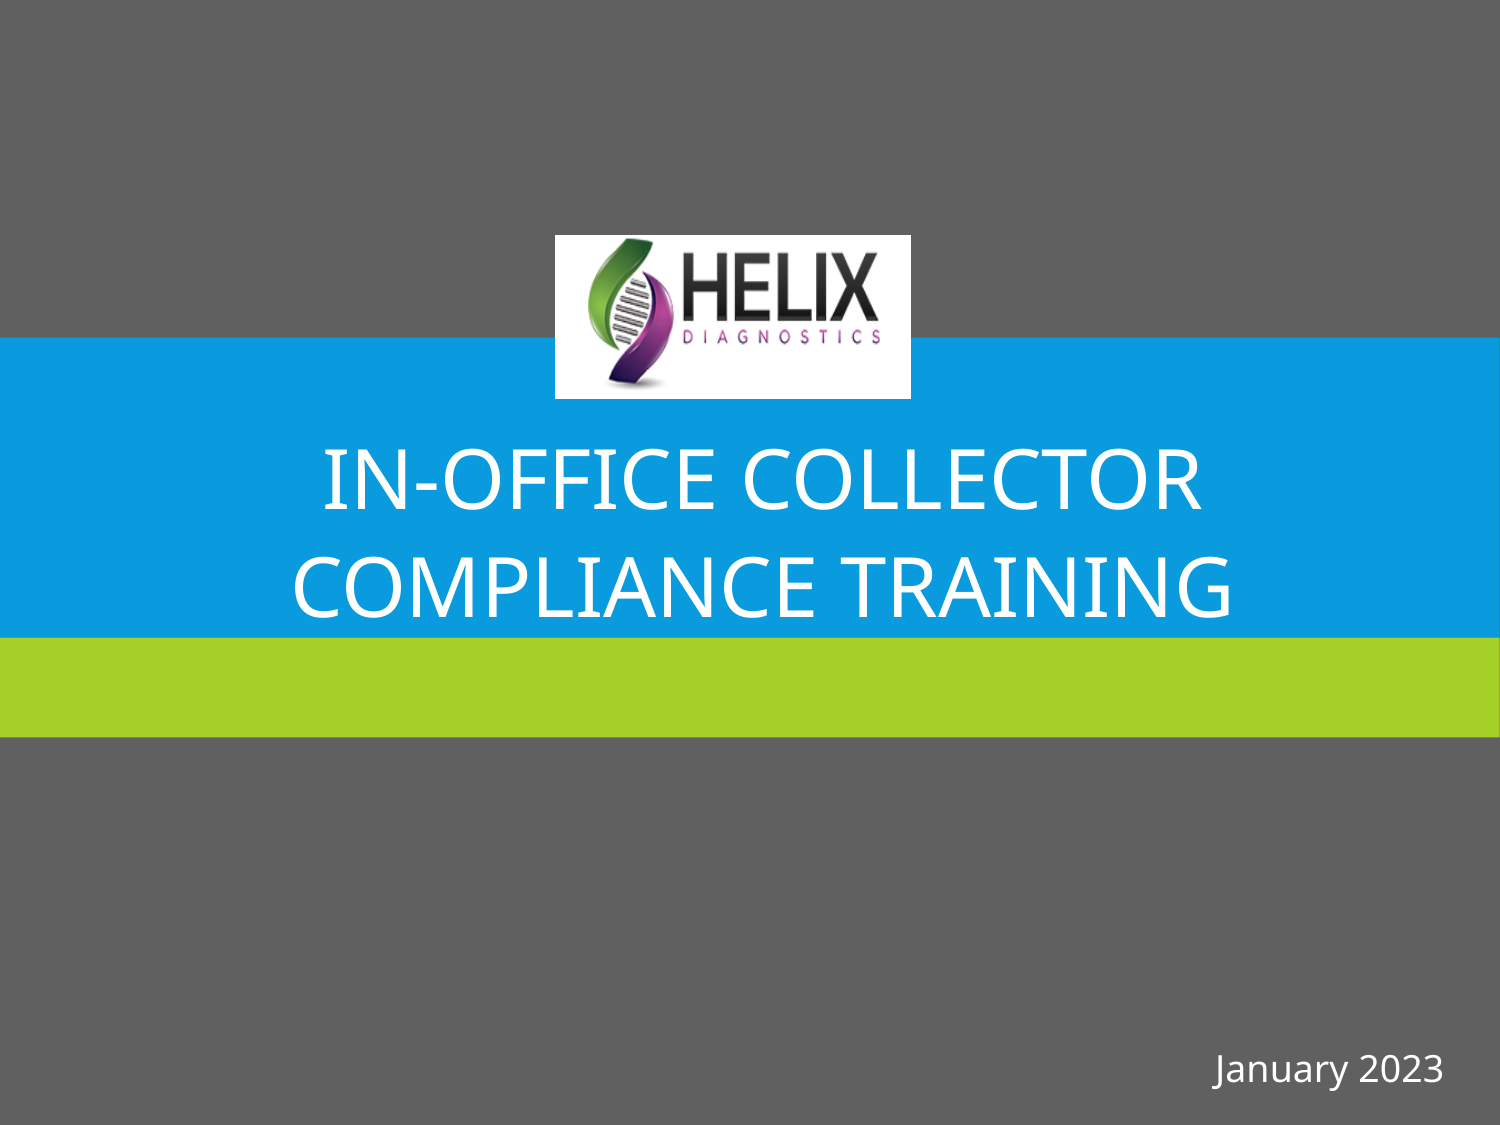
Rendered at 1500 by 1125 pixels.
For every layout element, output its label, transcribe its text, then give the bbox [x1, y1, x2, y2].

text_box January 2023 [1159, 1037, 1500, 1098]
title In-Office Collector Compliance Training [106, 430, 1420, 622]
picture [554, 235, 912, 398]
